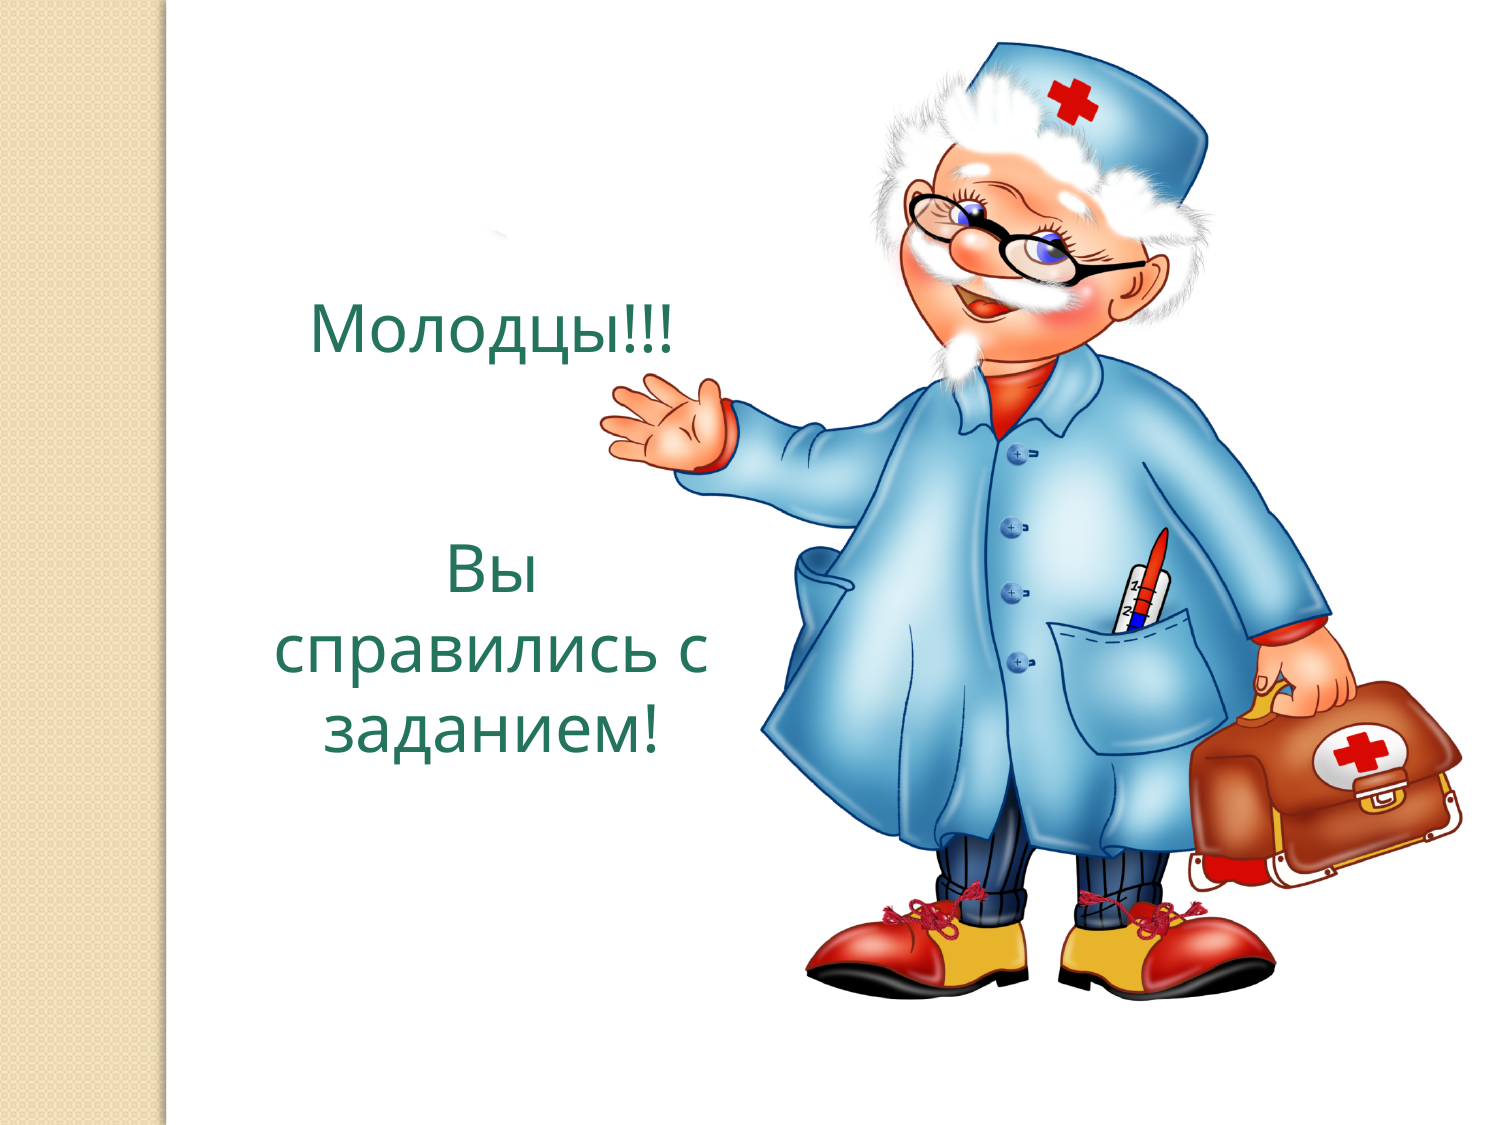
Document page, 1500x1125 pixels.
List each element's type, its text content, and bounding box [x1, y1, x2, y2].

text_box Молодцы!!! Вы справились с заданием! [243, 278, 422, 774]
picture [430, 0, 1500, 1074]
